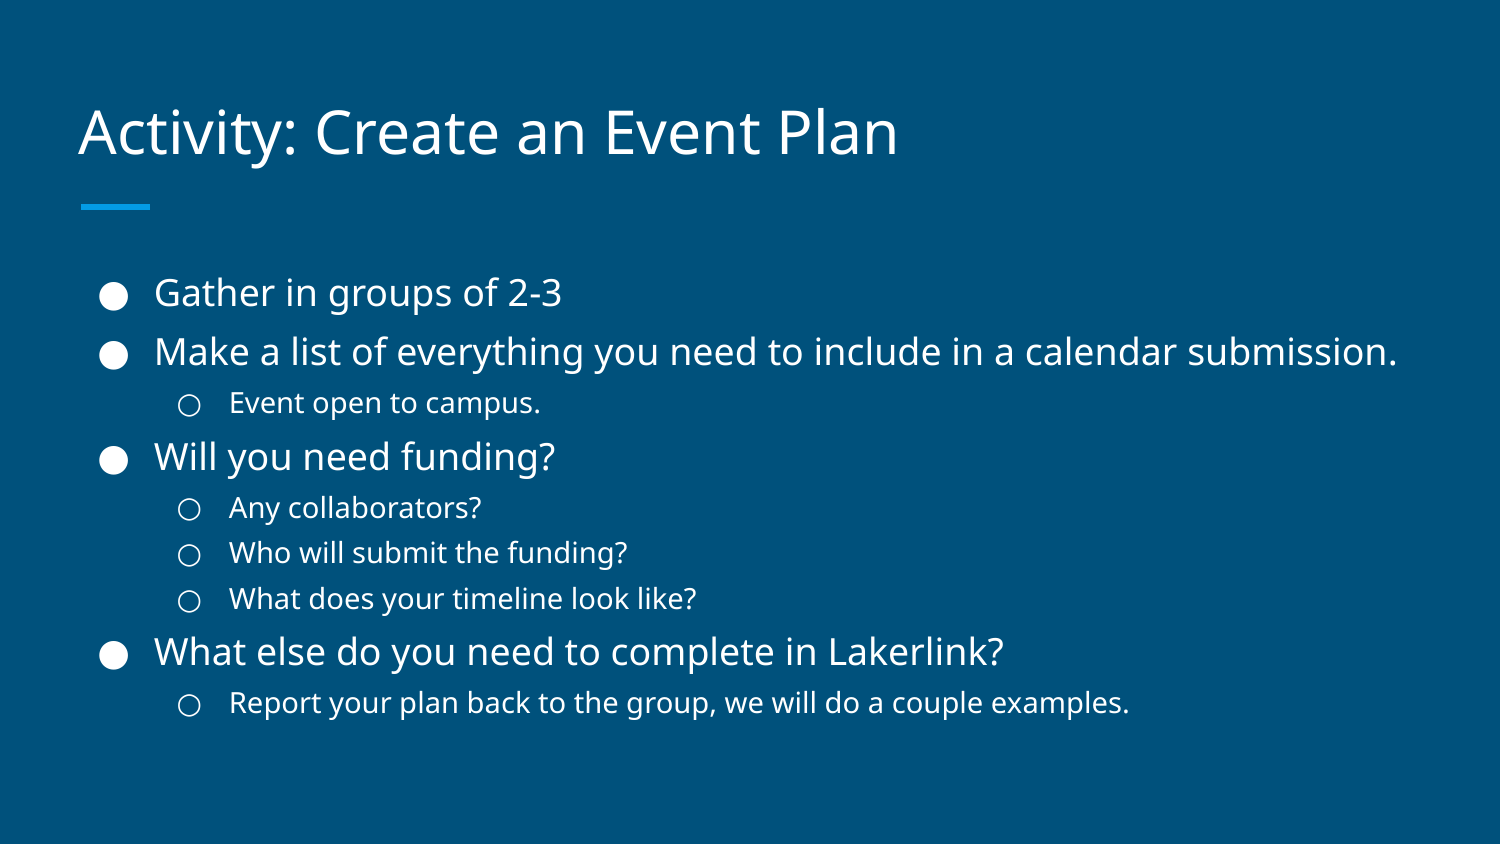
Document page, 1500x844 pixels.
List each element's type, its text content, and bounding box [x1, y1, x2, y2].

list Gather in groups of 2-3 Make a list of everything you need to include in a calendar submission. Event open to campus. Will you need funding? Any collaborators? Who will submit the funding? What does your timeline look like? What else do you need to complete in Lakerlink? Report your plan back to the group, we will do a couple examples. [63, 244, 1437, 750]
title Activity: Create an Event Plan [63, 75, 1437, 188]
